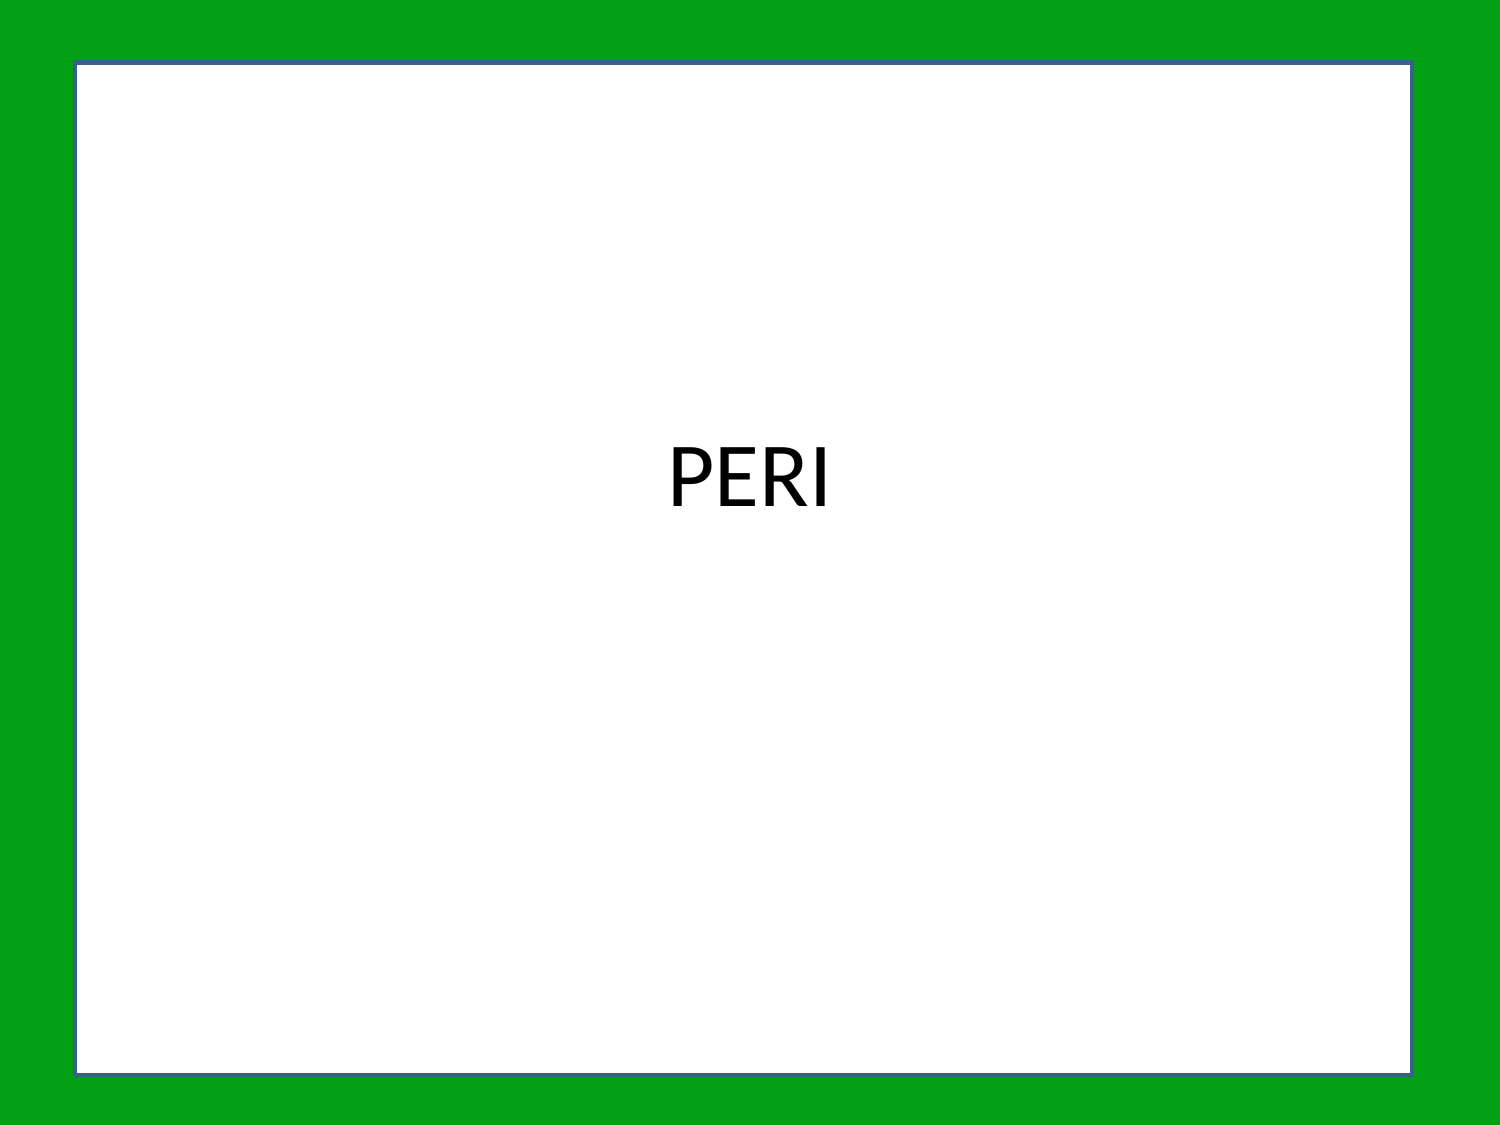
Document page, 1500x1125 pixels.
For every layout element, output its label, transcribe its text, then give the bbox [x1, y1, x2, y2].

title PERI [112, 349, 1388, 591]
text_box [73, 60, 1414, 1077]
